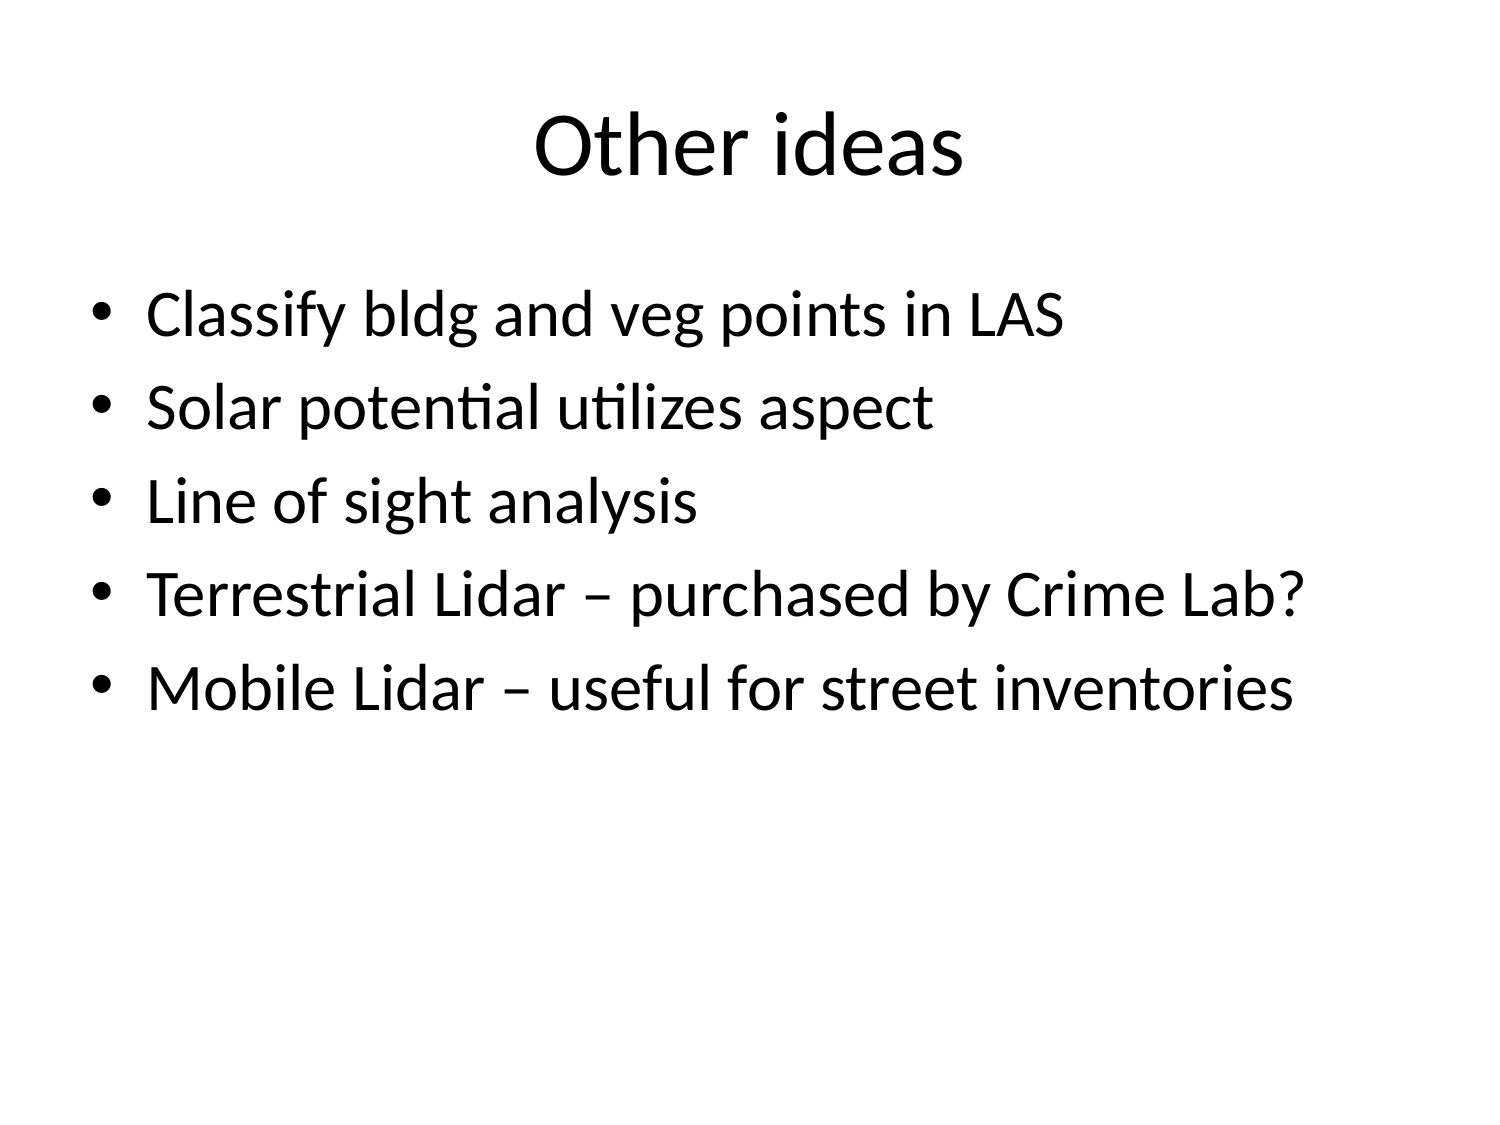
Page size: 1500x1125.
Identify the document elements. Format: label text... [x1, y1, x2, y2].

list Classify bldg and veg points in LAS Solar potential utilizes aspect Line of sight analysis Terrestrial Lidar – purchased by Crime Lab? Mobile Lidar – useful for street inventories [75, 262, 1425, 1005]
title Other ideas [75, 45, 1425, 233]
